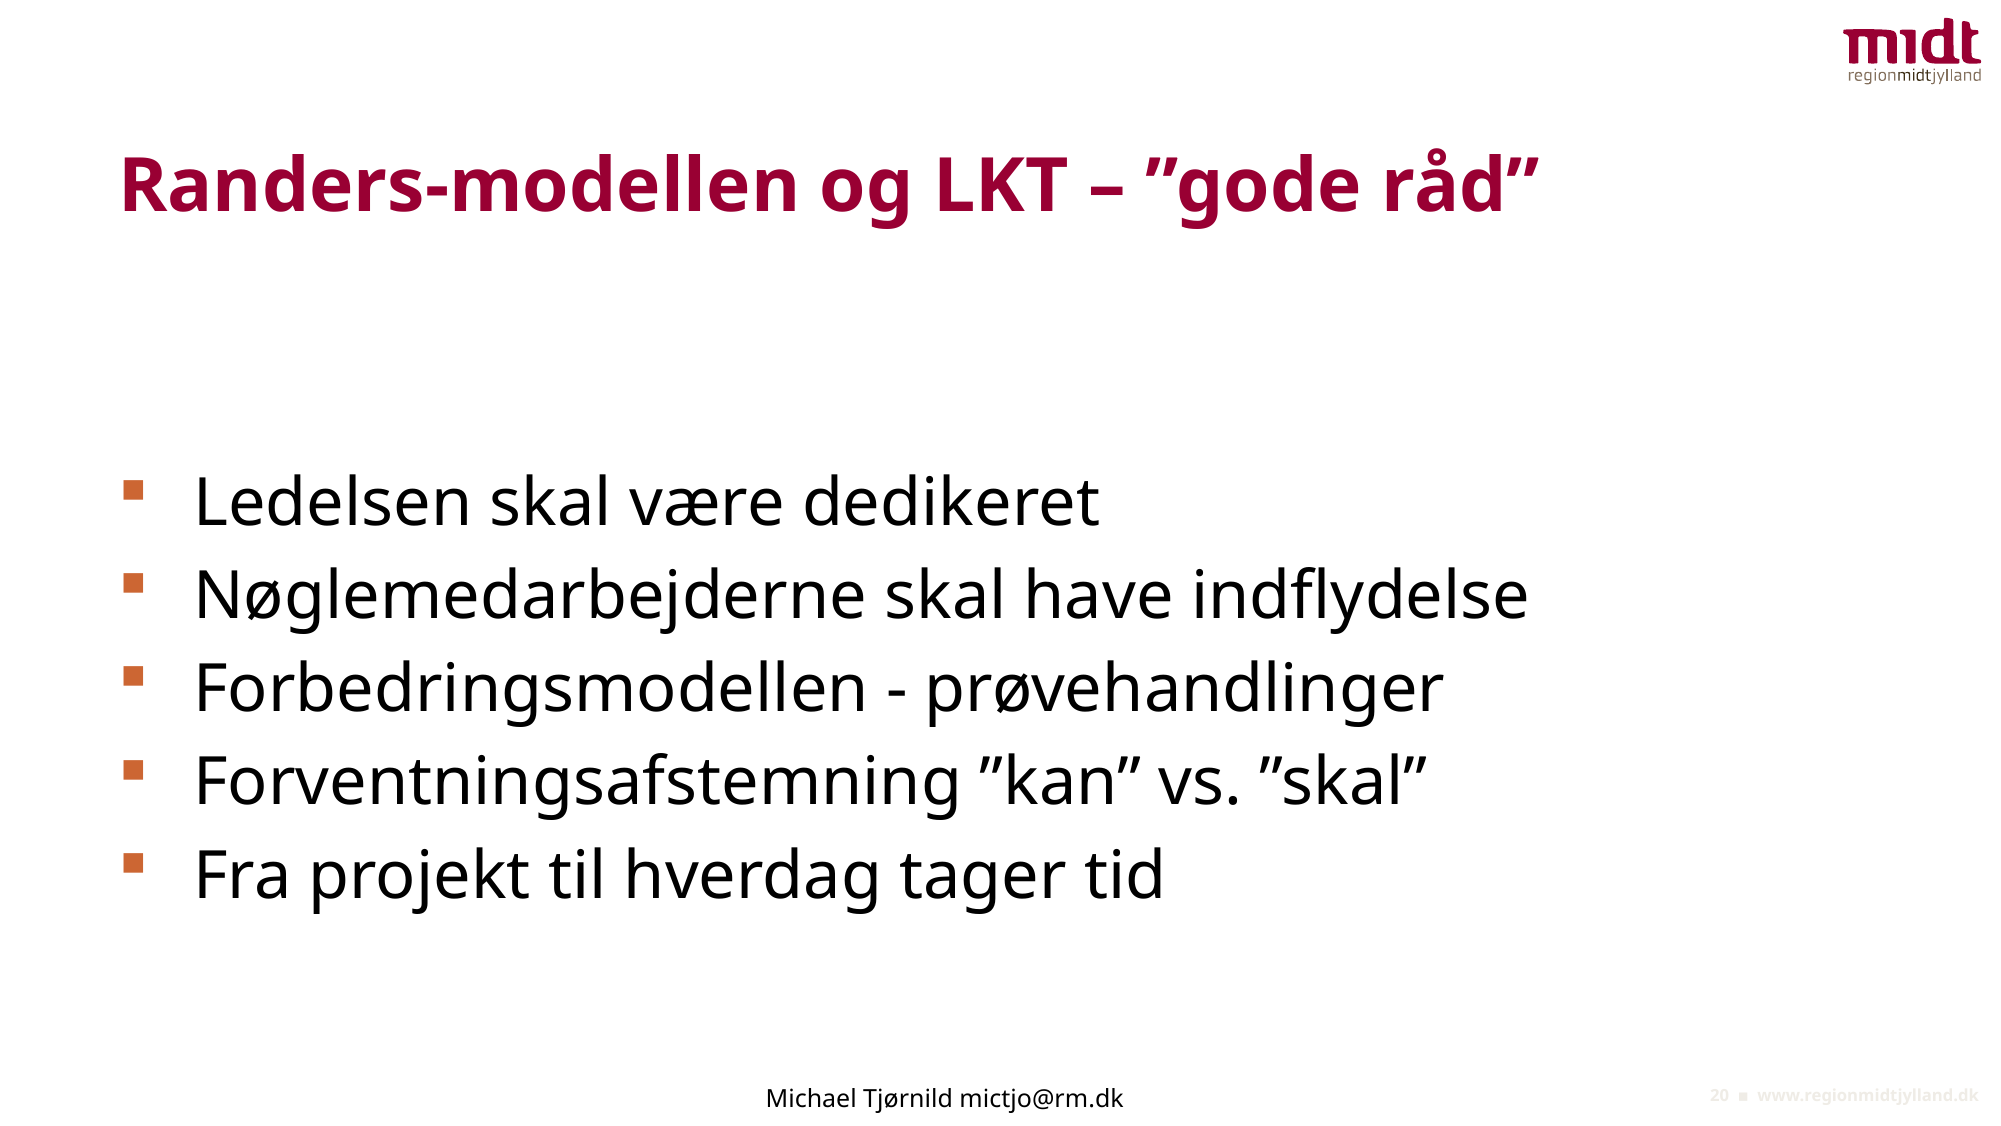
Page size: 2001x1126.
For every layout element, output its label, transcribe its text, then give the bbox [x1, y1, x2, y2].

title Randers-modellen og LKT – ”gode råd” [118, 78, 1773, 226]
list Ledelsen skal være dedikeret Nøglemedarbejderne skal have indflydelse Forbedringsmodellen - prøvehandlinger Forventningsafstemning ”kan” vs. ”skal” Fra projekt til hverdag tager tid [118, 354, 1773, 1016]
